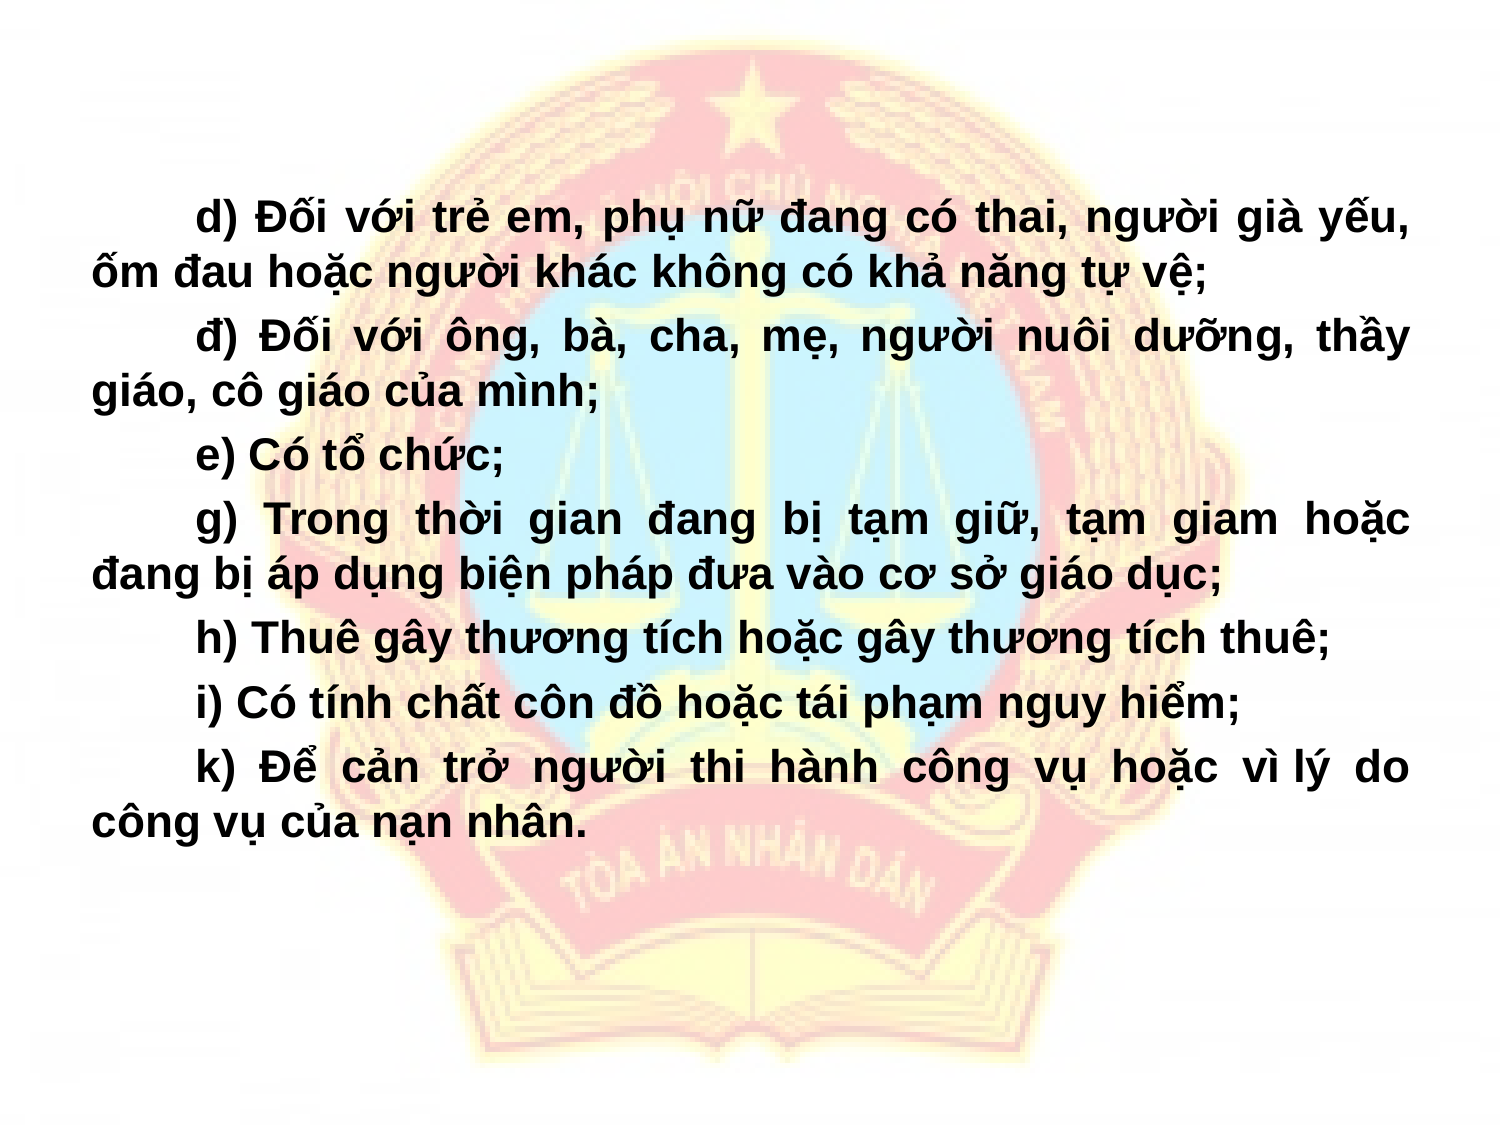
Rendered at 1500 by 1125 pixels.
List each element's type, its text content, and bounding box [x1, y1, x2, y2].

list d) Đối với trẻ em, phụ nữ đang có thai, người già yếu, ốm đau hoặc người khác không có khả năng tự vệ; đ) Đối với ông, bà, cha, mẹ, người nuôi dưỡng, thầy giáo, cô giáo của mình; e) Có tổ chức; g) Trong thời gian đang bị tạm giữ, tạm giam hoặc đang bị áp dụng biện pháp đưa vào cơ sở giáo dục; h) Thuê gây thương tích hoặc gây thương tích thuê; i) Có tính chất côn đồ hoặc tái phạm nguy hiểm; k) Để cản trở người thi hành công vụ hoặc vì lý do công vụ của nạn nhân. [76, 149, 1427, 918]
